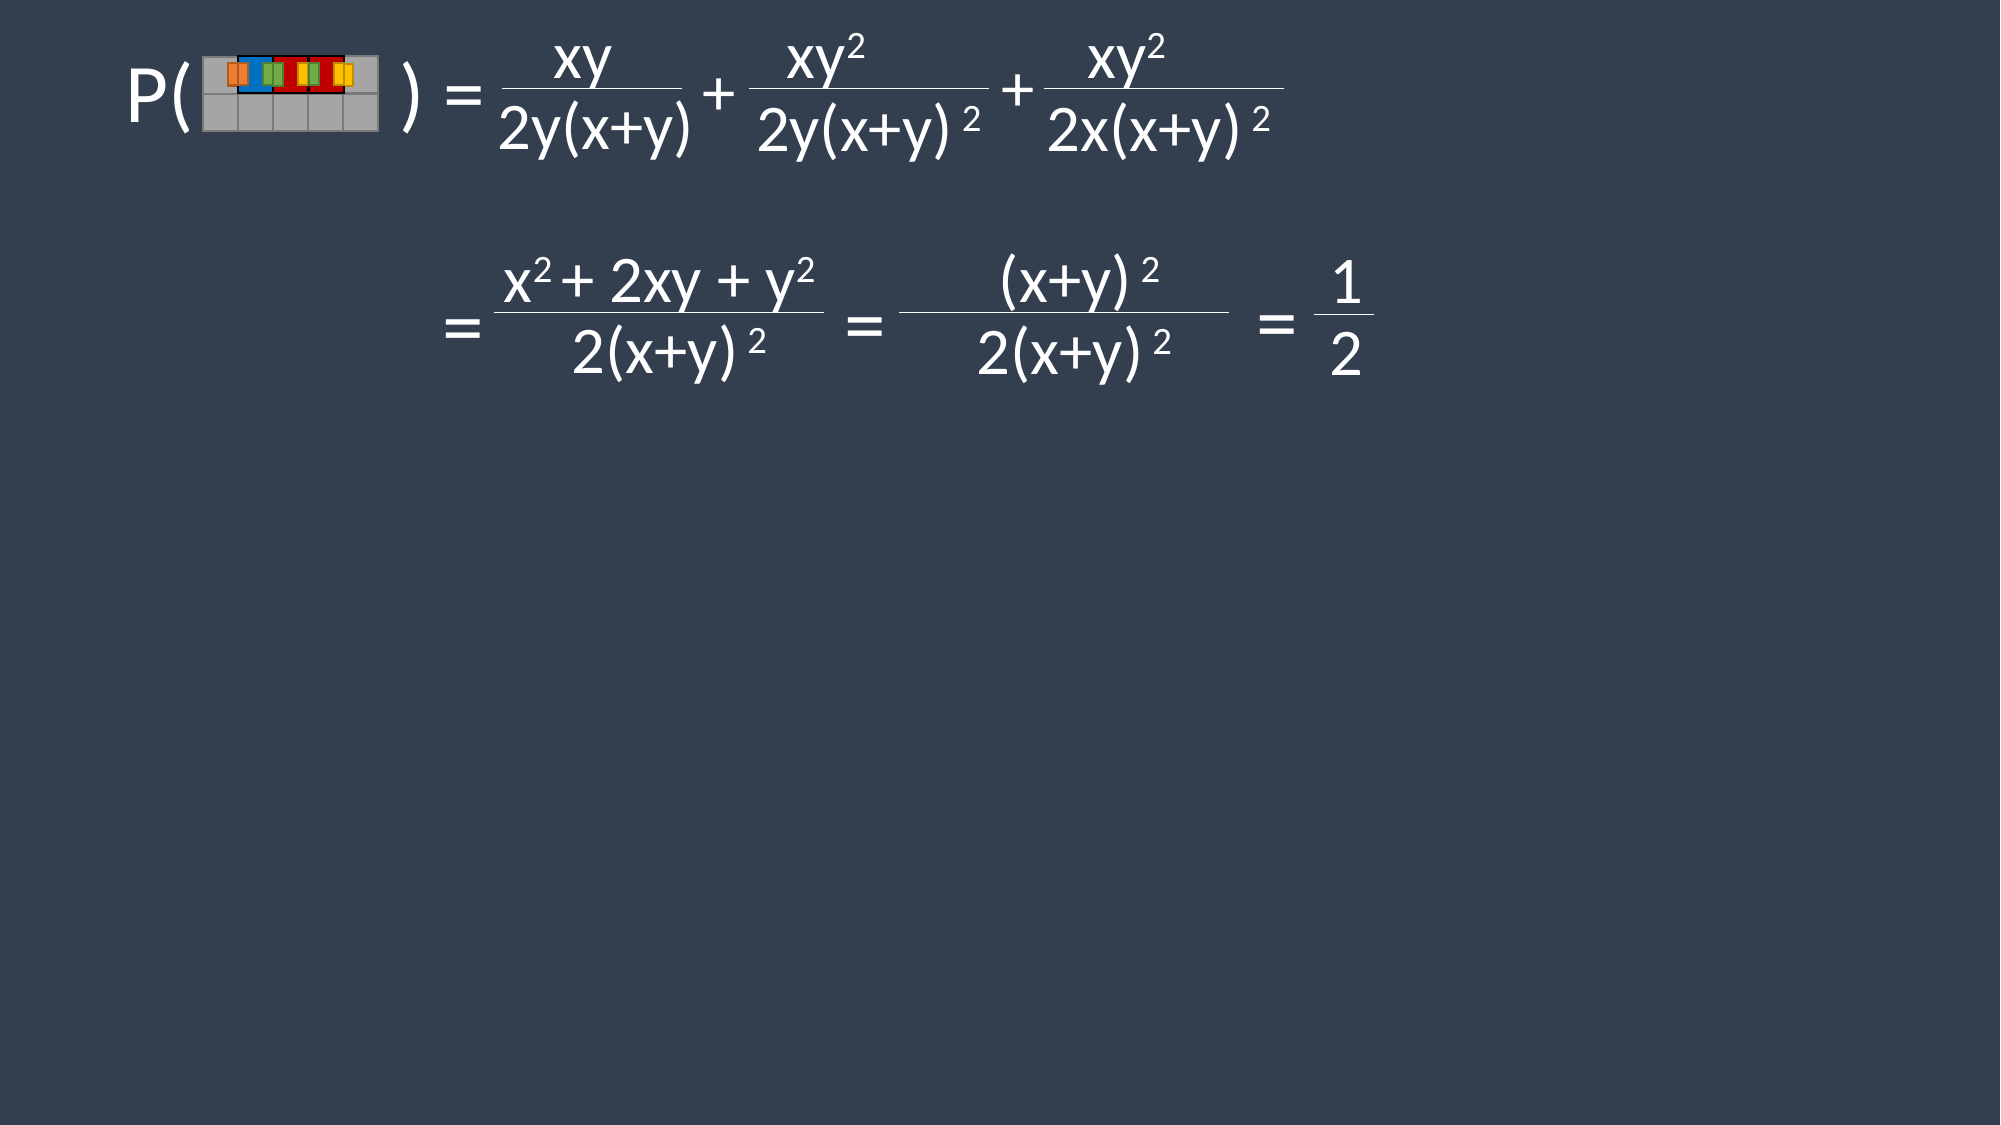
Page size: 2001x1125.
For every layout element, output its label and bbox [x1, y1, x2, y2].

text_box [109, 4, 1492, 557]
